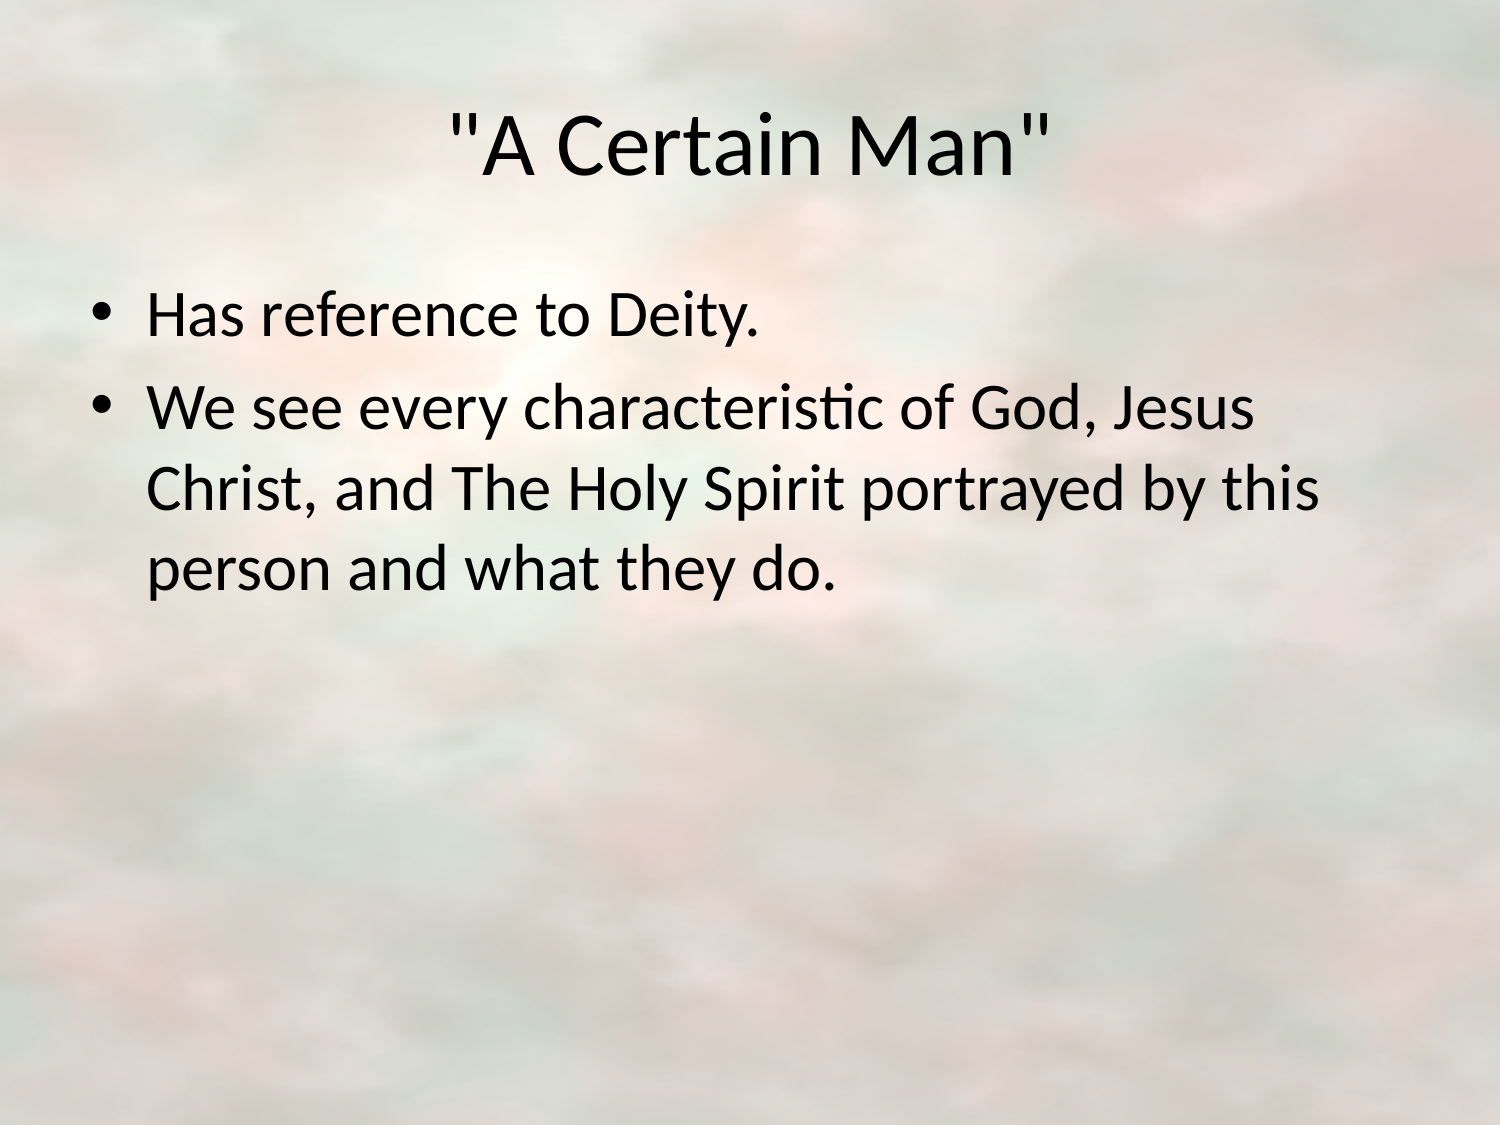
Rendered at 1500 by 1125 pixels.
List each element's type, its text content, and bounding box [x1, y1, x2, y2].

title "A Certain Man" [75, 45, 1425, 233]
list Has reference to Deity. We see every characteristic of God, Jesus Christ, and The Holy Spirit portrayed by this person and what they do. [75, 262, 1425, 1005]
